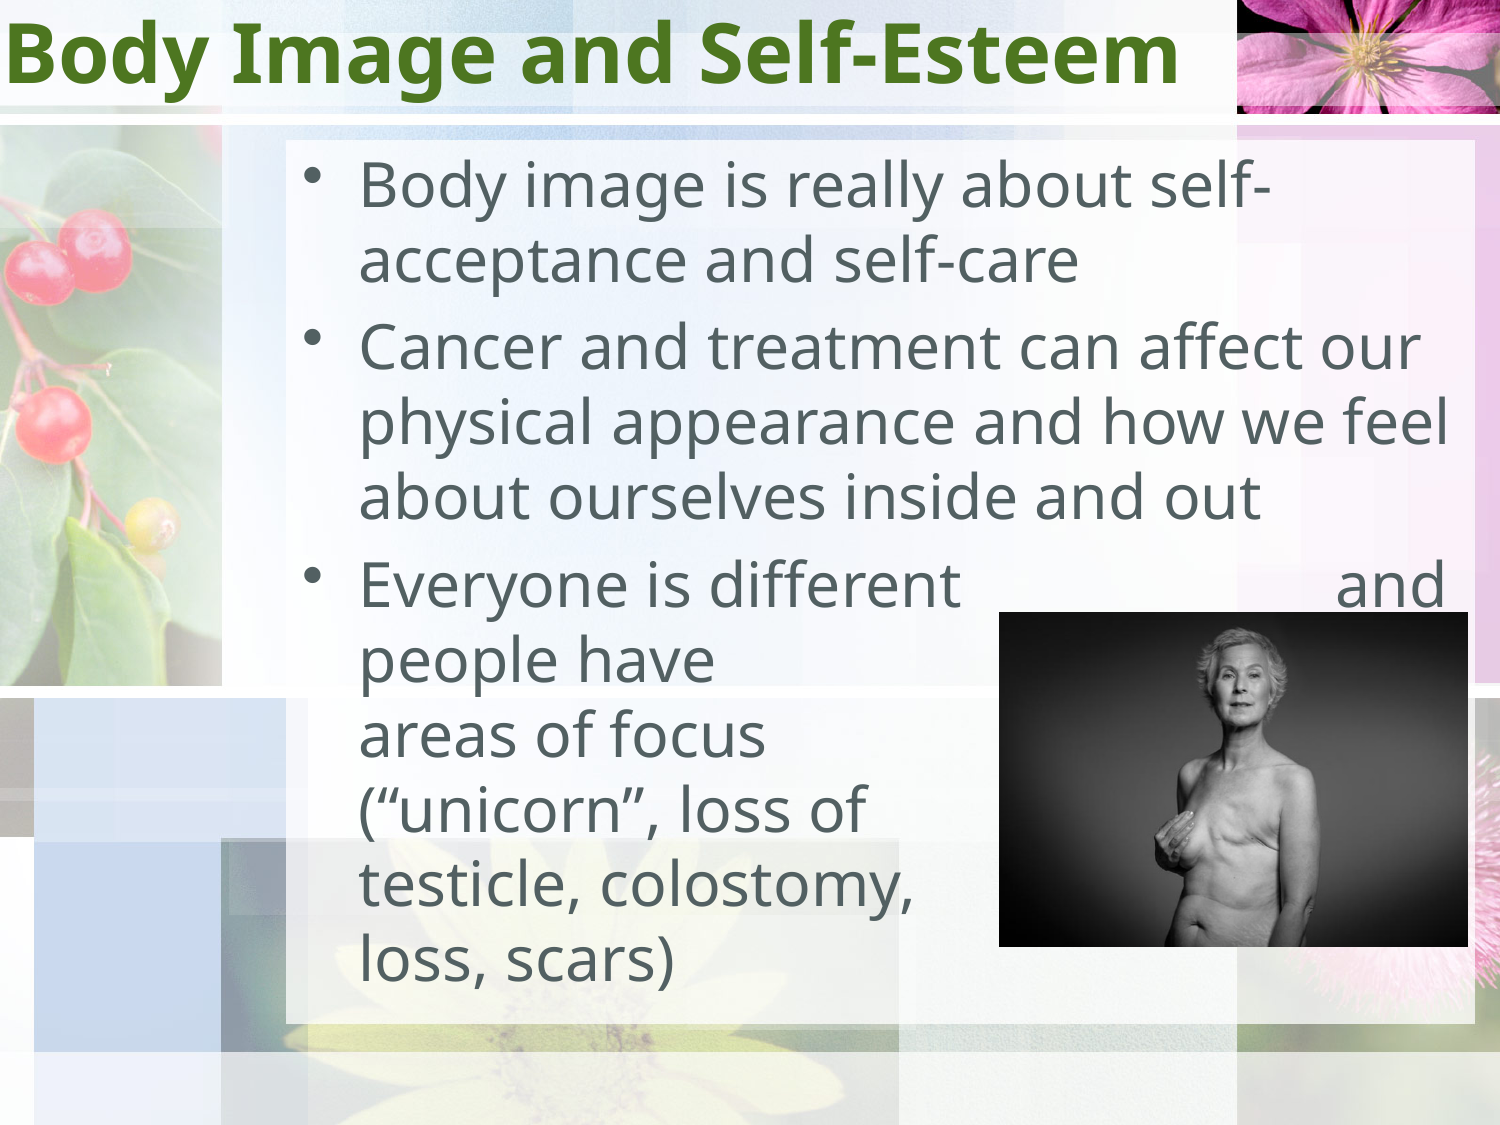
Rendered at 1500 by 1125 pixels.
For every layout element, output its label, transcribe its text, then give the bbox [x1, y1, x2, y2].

title Body Image and Self-Esteem [0, 0, 1263, 100]
picture [0, 0, 1500, 1125]
list Body image is really about self-acceptance and self-care Cancer and treatment can affect our physical appearance and how we feel about ourselves inside and out Everyone is different and people have varying areas of focus (“unicorn”, loss of testicle, colostomy, hair loss, scars) [287, 137, 1475, 1025]
